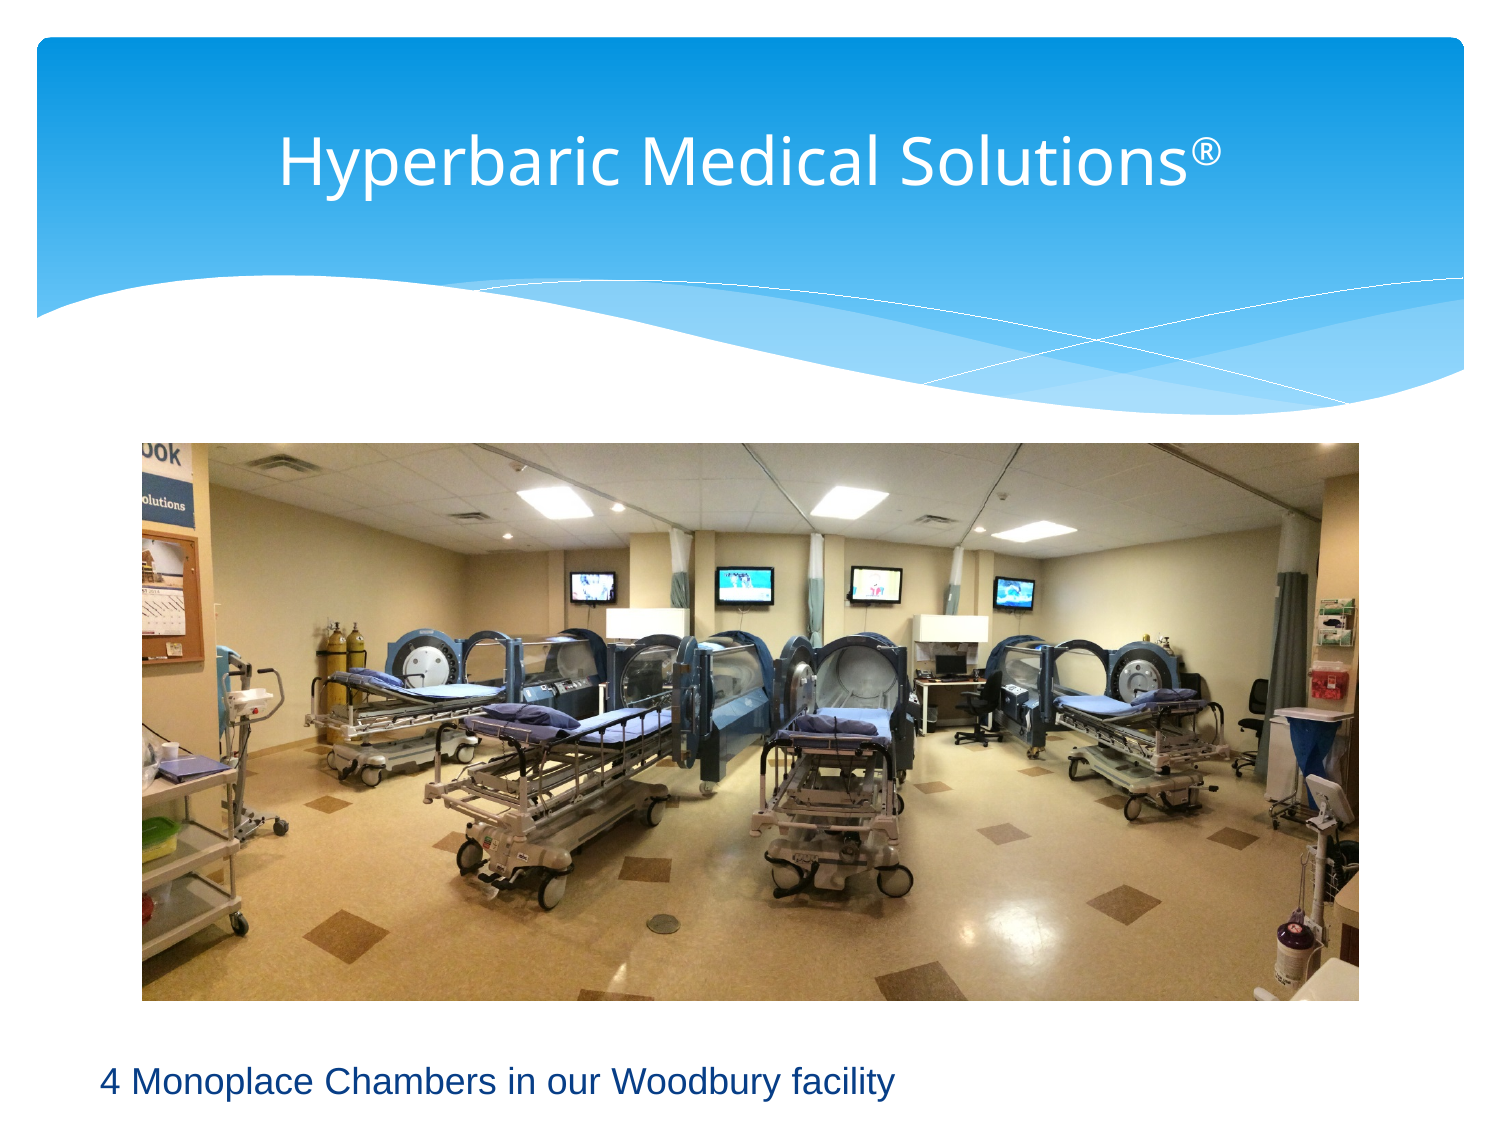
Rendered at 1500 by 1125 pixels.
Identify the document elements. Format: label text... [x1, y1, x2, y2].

text_box 4 Monoplace Chambers in our Woodbury facility [85, 1049, 911, 1110]
title Hyperbaric Medical Solutions® [75, 55, 1425, 261]
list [142, 442, 1359, 1001]
